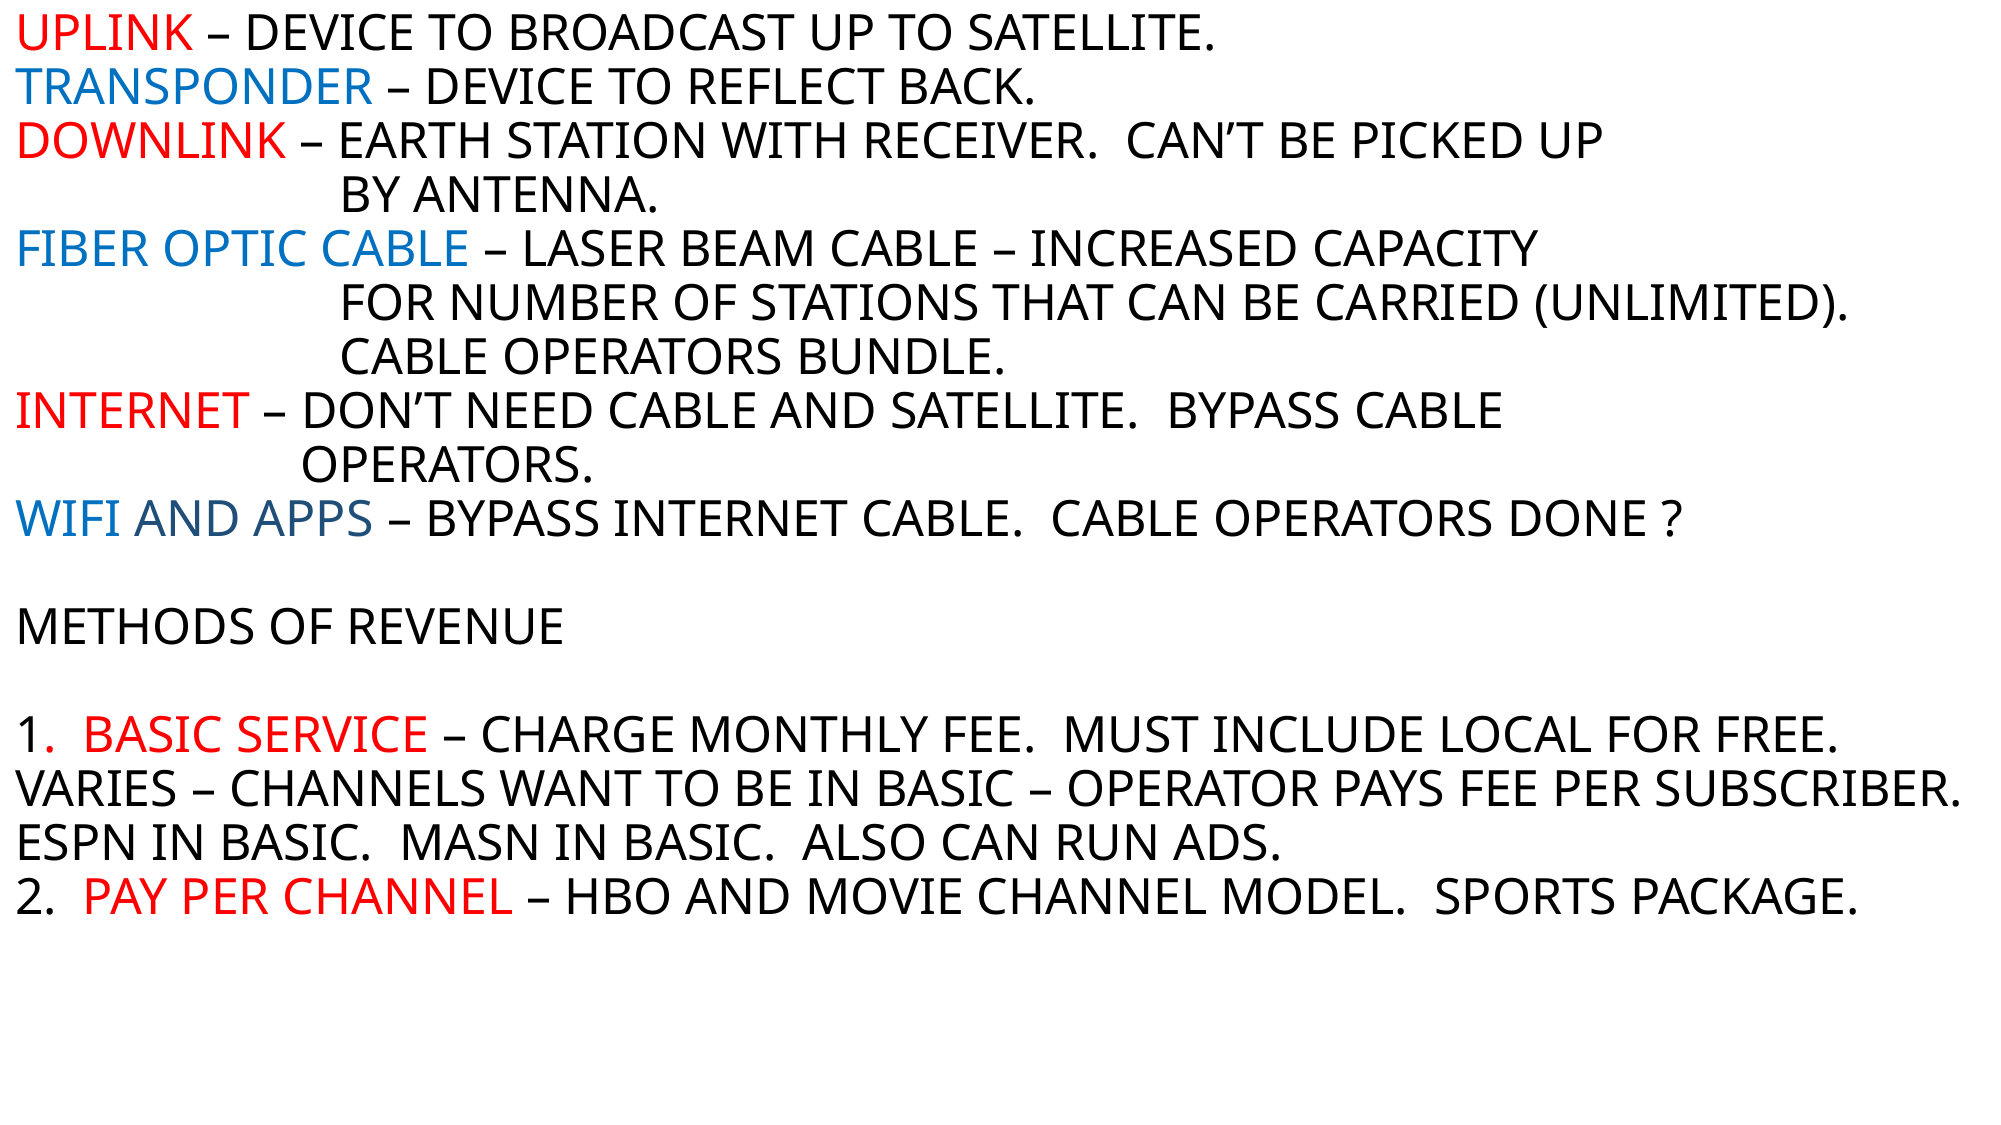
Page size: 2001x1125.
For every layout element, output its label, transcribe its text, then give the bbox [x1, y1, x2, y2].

title UPLINK – DEVICE TO BROADCAST UP TO SATELLITE. TRANSPONDER – DEVICE TO REFLECT BACK. DOWNLINK – EARTH STATION WITH RECEIVER. CAN’T BE PICKED UP BY ANTENNA. FIBER OPTIC CABLE – LASER BEAM CABLE – INCREASED CAPACITY FOR NUMBER OF STATIONS THAT CAN BE CARRIED (UNLIMITED). CABLE OPERATORS BUNDLE. INTERNET – DON’T NEED CABLE AND SATELLITE. BYPASS CABLE OPERATORS. WIFI AND APPS – BYPASS INTERNET CABLE. CABLE OPERATORS DONE ? METHODS OF REVENUE 1. BASIC SERVICE – CHARGE MONTHLY FEE. MUST INCLUDE LOCAL FOR FREE. VARIES – CHANNELS WANT TO BE IN BASIC – OPERATOR PAYS FEE PER SUBSCRIBER. ESPN IN BASIC. MASN IN BASIC. ALSO CAN RUN ADS. 2. PAY PER CHANNEL – HBO AND MOVIE CHANNEL MODEL. SPORTS PACKAGE. [0, 0, 2000, 1125]
